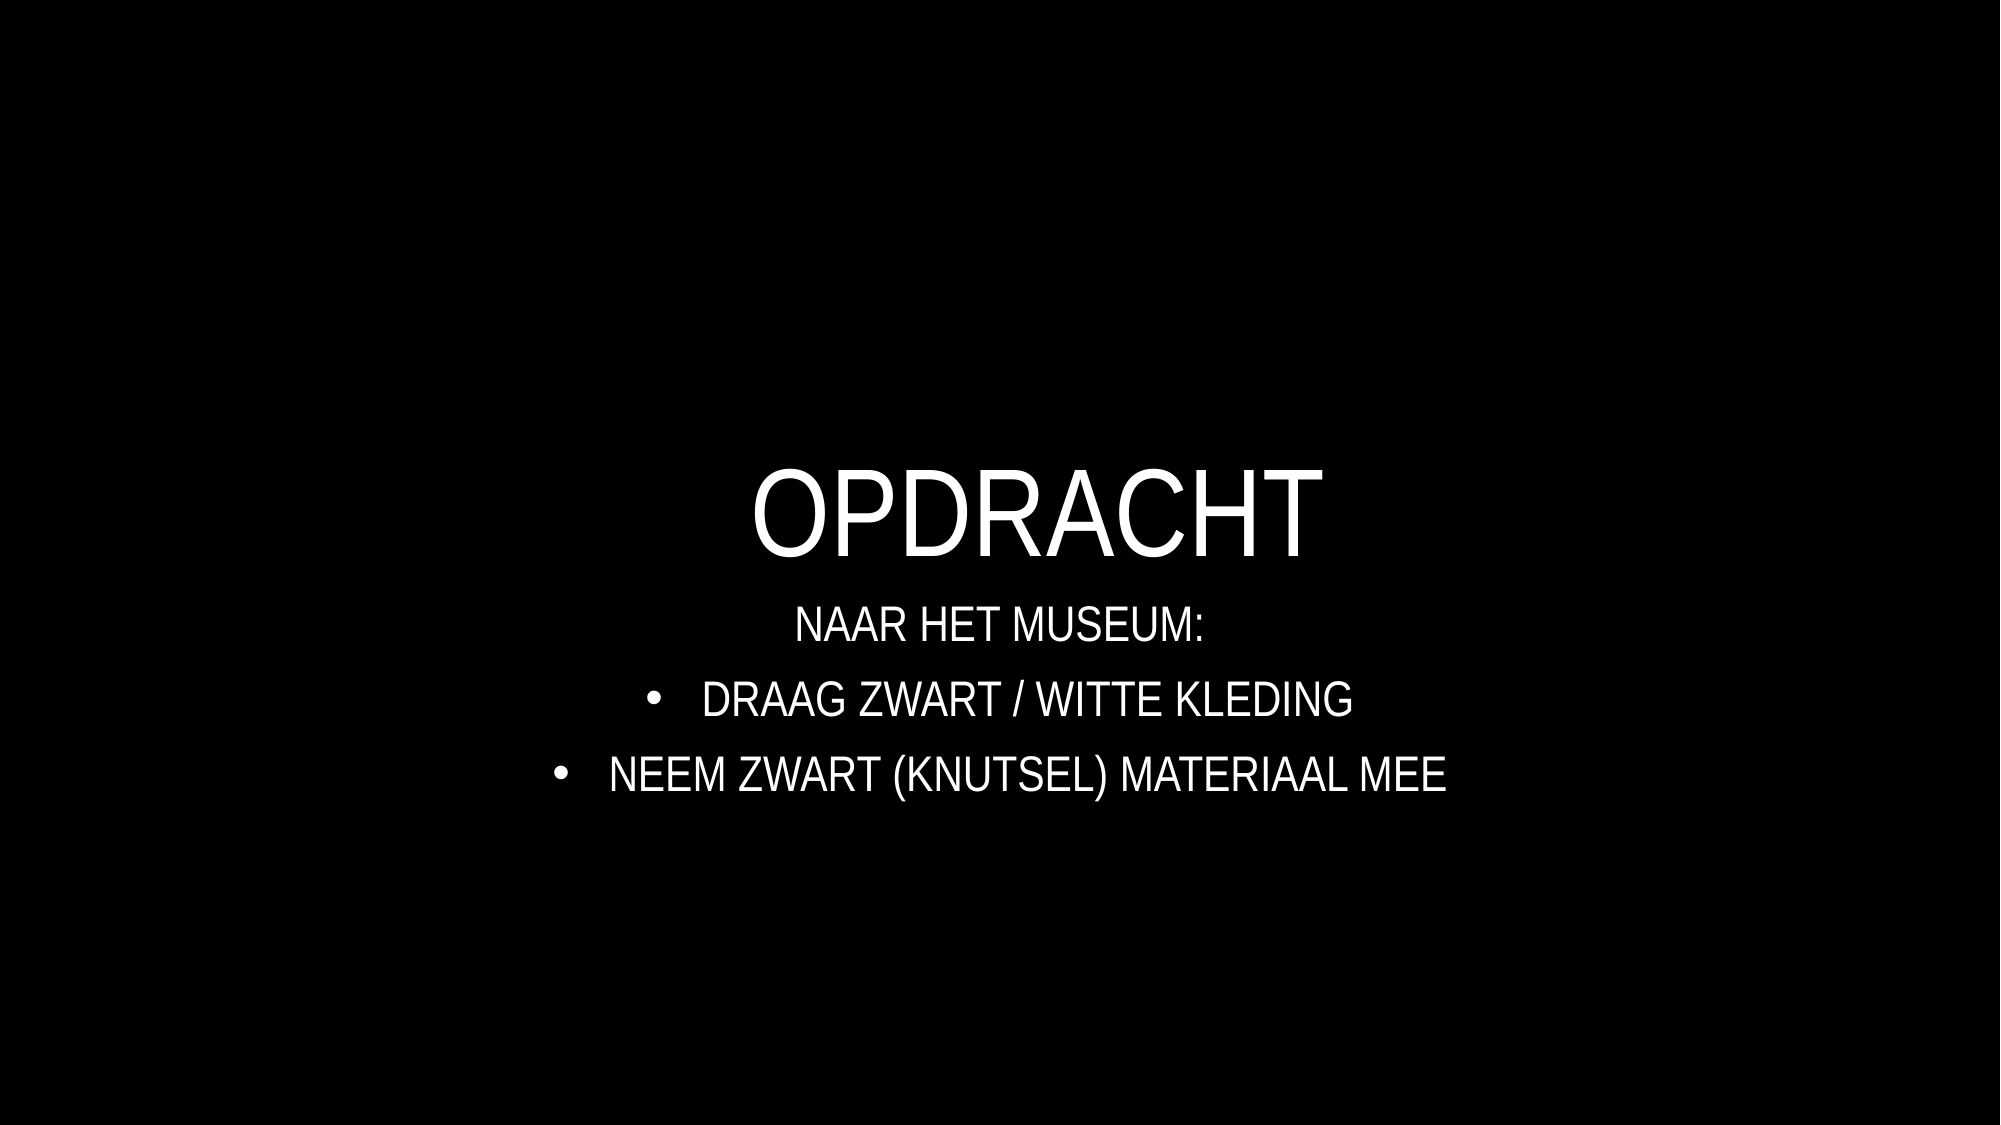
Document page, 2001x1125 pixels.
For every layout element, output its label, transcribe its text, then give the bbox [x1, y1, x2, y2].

subtitle NAAR HET MUSEUM: DRAAG ZWART / WITTE KLEDING NEEM ZWART (KNUTSEL) MATERIAAL MEE [249, 590, 1750, 863]
title OPDRACHT [287, 199, 1788, 591]
